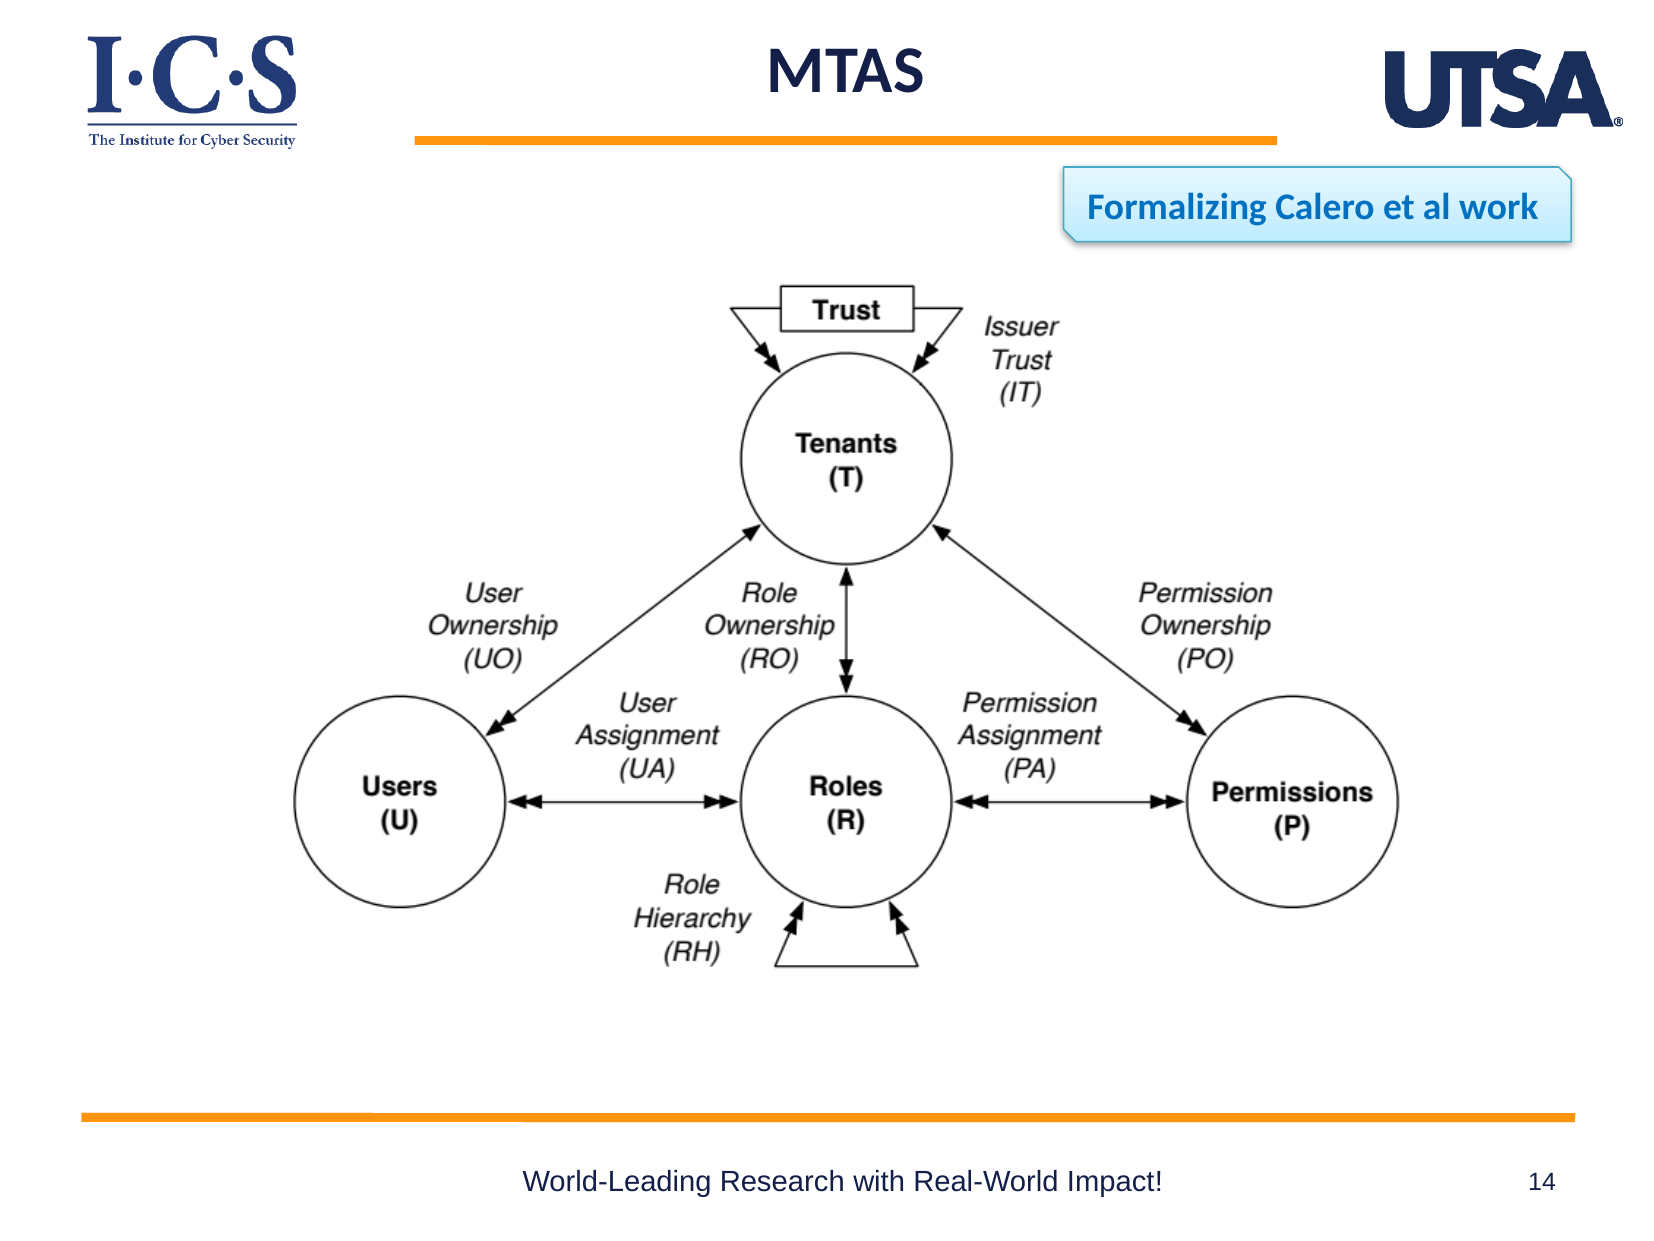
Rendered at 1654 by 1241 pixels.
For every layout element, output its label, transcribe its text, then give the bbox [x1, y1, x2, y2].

picture [273, 264, 1418, 987]
text_box Formalizing Calero et al work [1062, 166, 1572, 243]
footer World-Leading Research with Real-World Impact! [501, 1147, 1186, 1214]
picture [84, 17, 299, 151]
slide_number 14 [1215, 1147, 1572, 1214]
picture [1385, 49, 1623, 128]
title MTAS [377, 9, 1315, 123]
